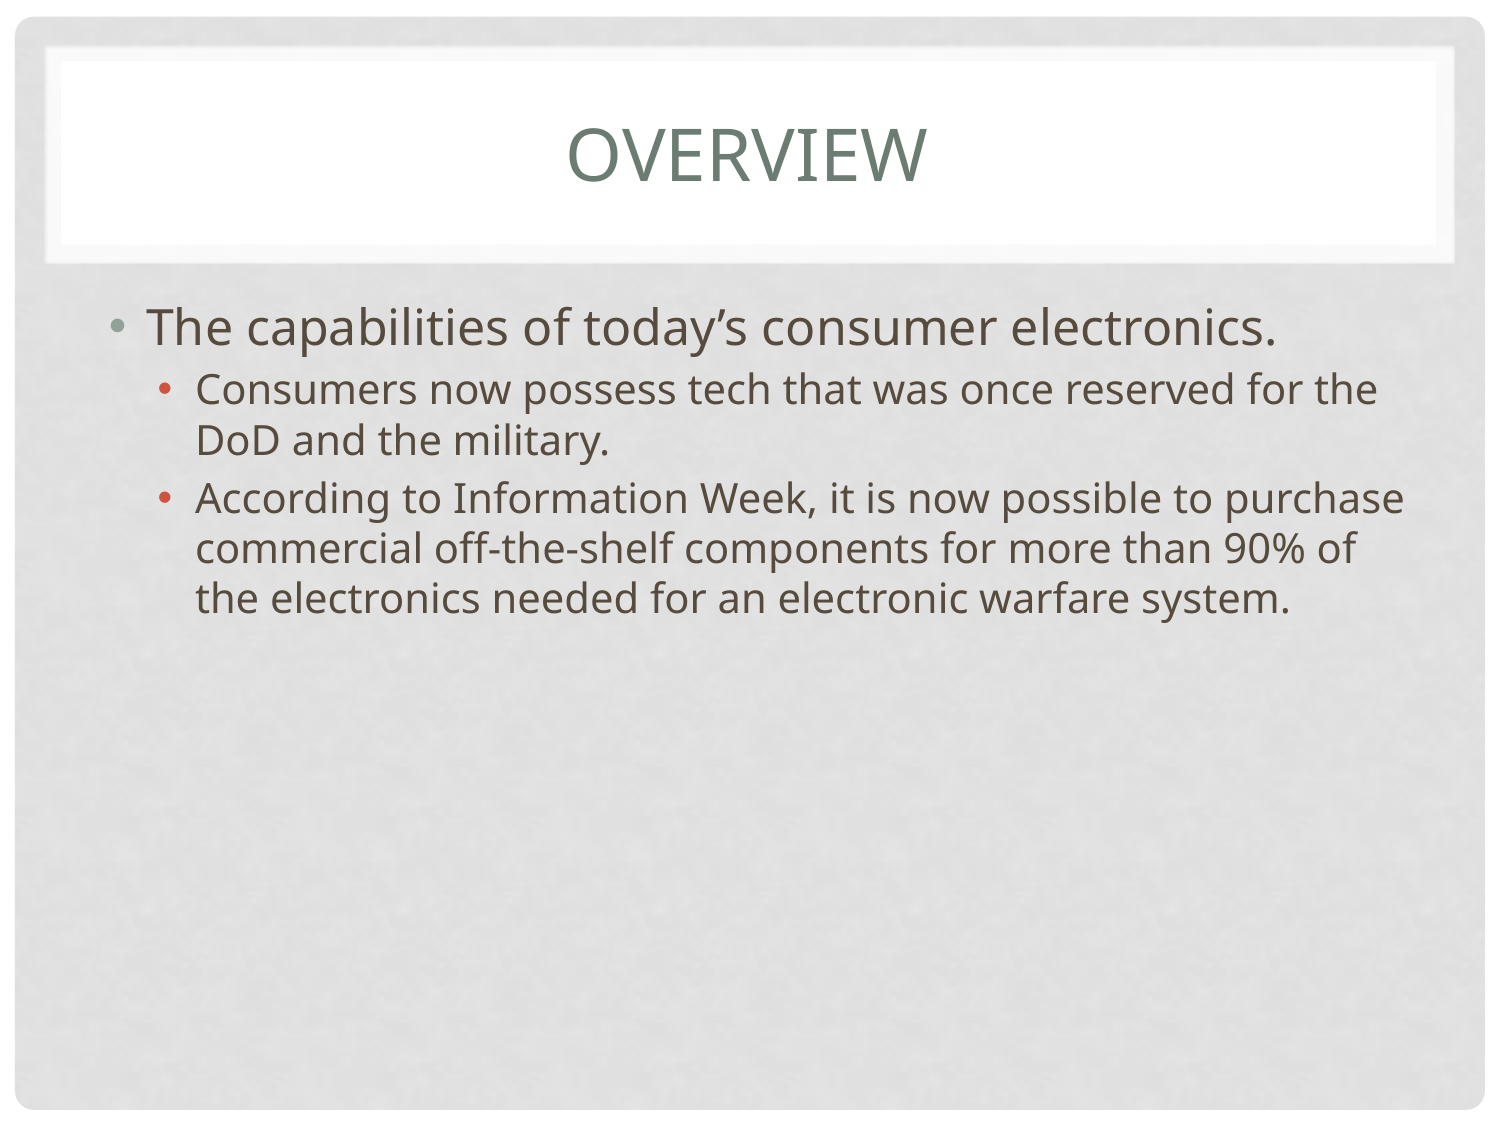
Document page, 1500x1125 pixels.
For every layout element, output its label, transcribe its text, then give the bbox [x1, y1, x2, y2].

title Overview [69, 66, 1425, 238]
list The capabilities of today’s consumer electronics. Consumers now possess tech that was once reserved for the DoD and the military. According to Information Week, it is now possible to purchase commercial off-the-shelf components for more than 90% of the electronics needed for an electronic warfare system. [75, 287, 1425, 1005]
